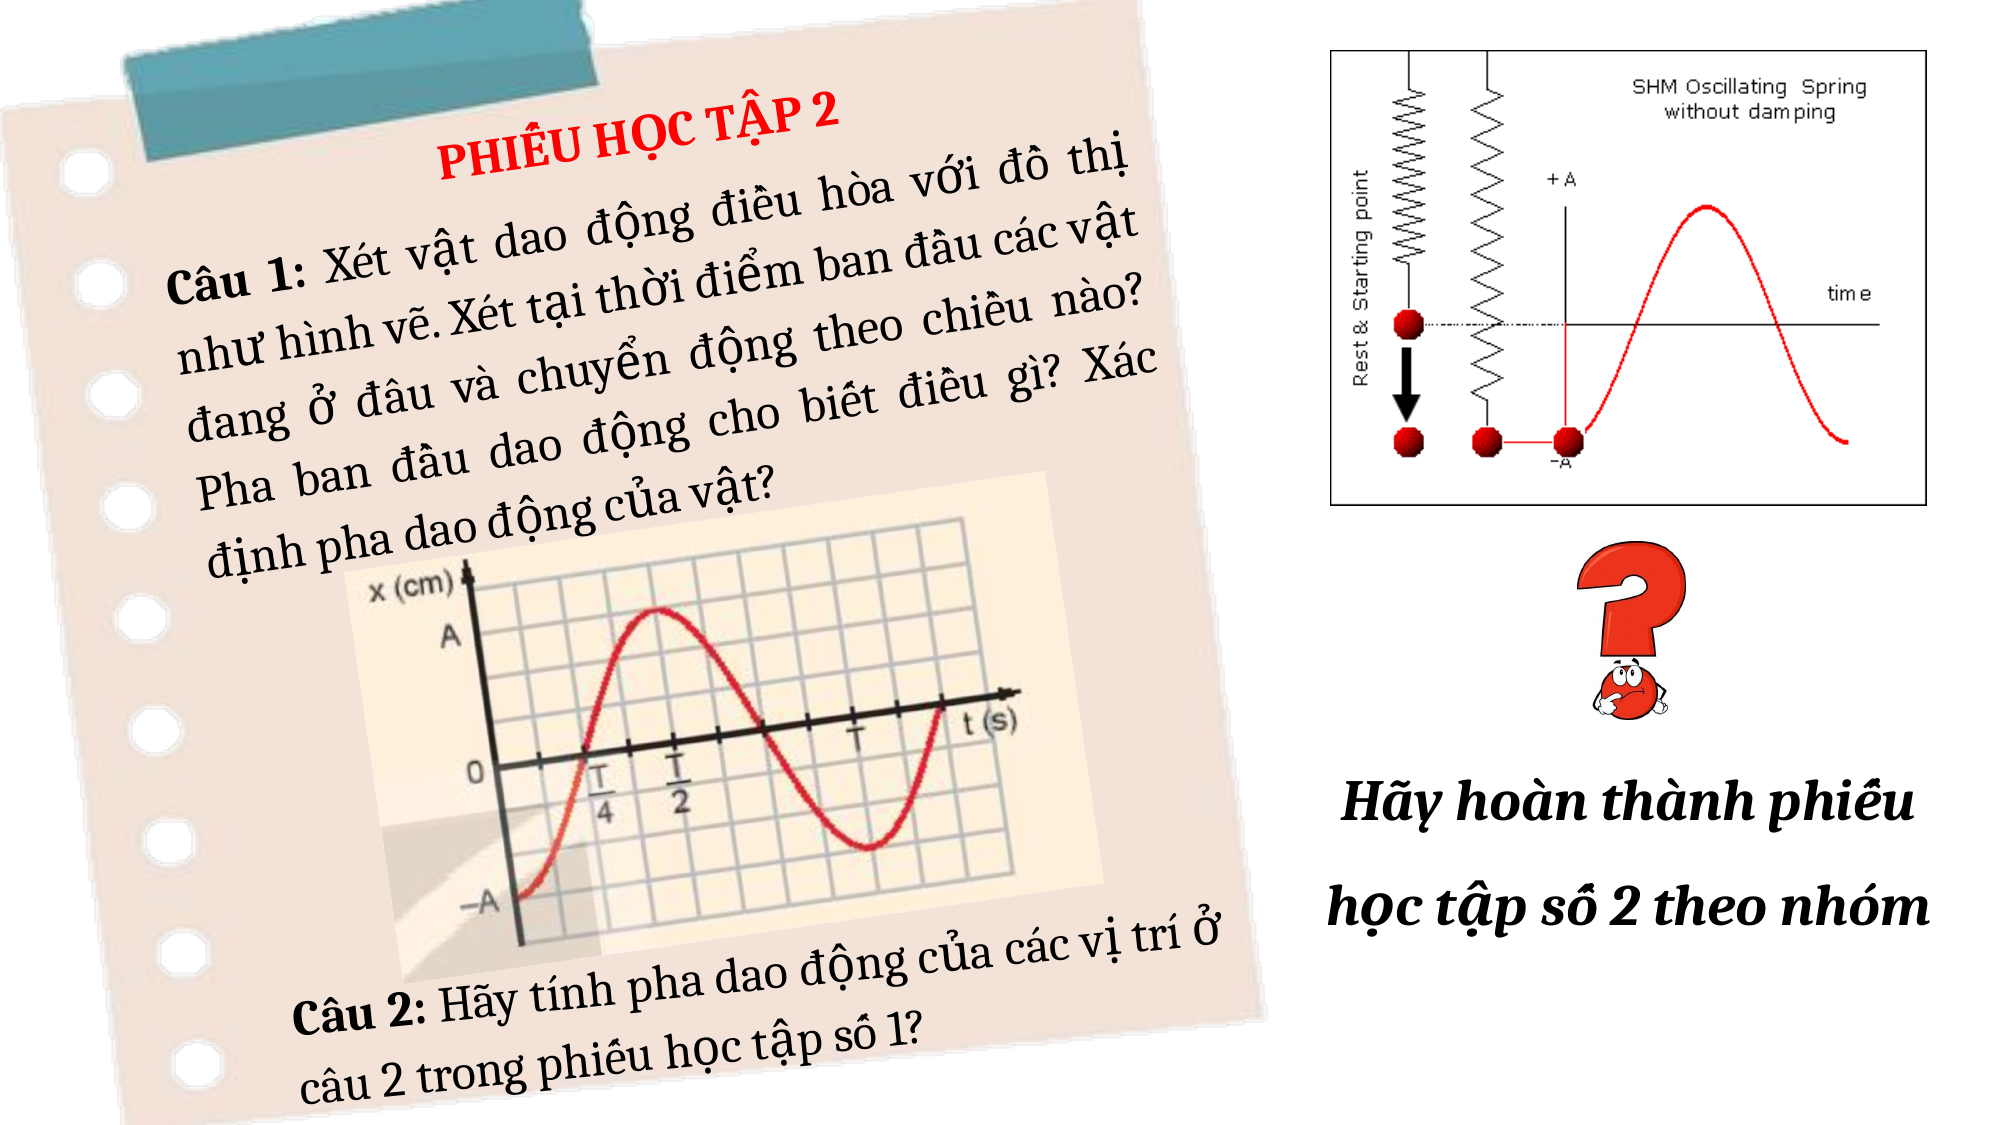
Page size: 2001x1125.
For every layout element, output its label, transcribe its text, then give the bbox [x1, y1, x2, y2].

text_box Hãy hoàn thành phiếu học tập số 2 theo nhóm [1309, 719, 1954, 945]
picture [1330, 50, 1927, 506]
picture [1577, 541, 1686, 721]
picture [0, 0, 1305, 1125]
